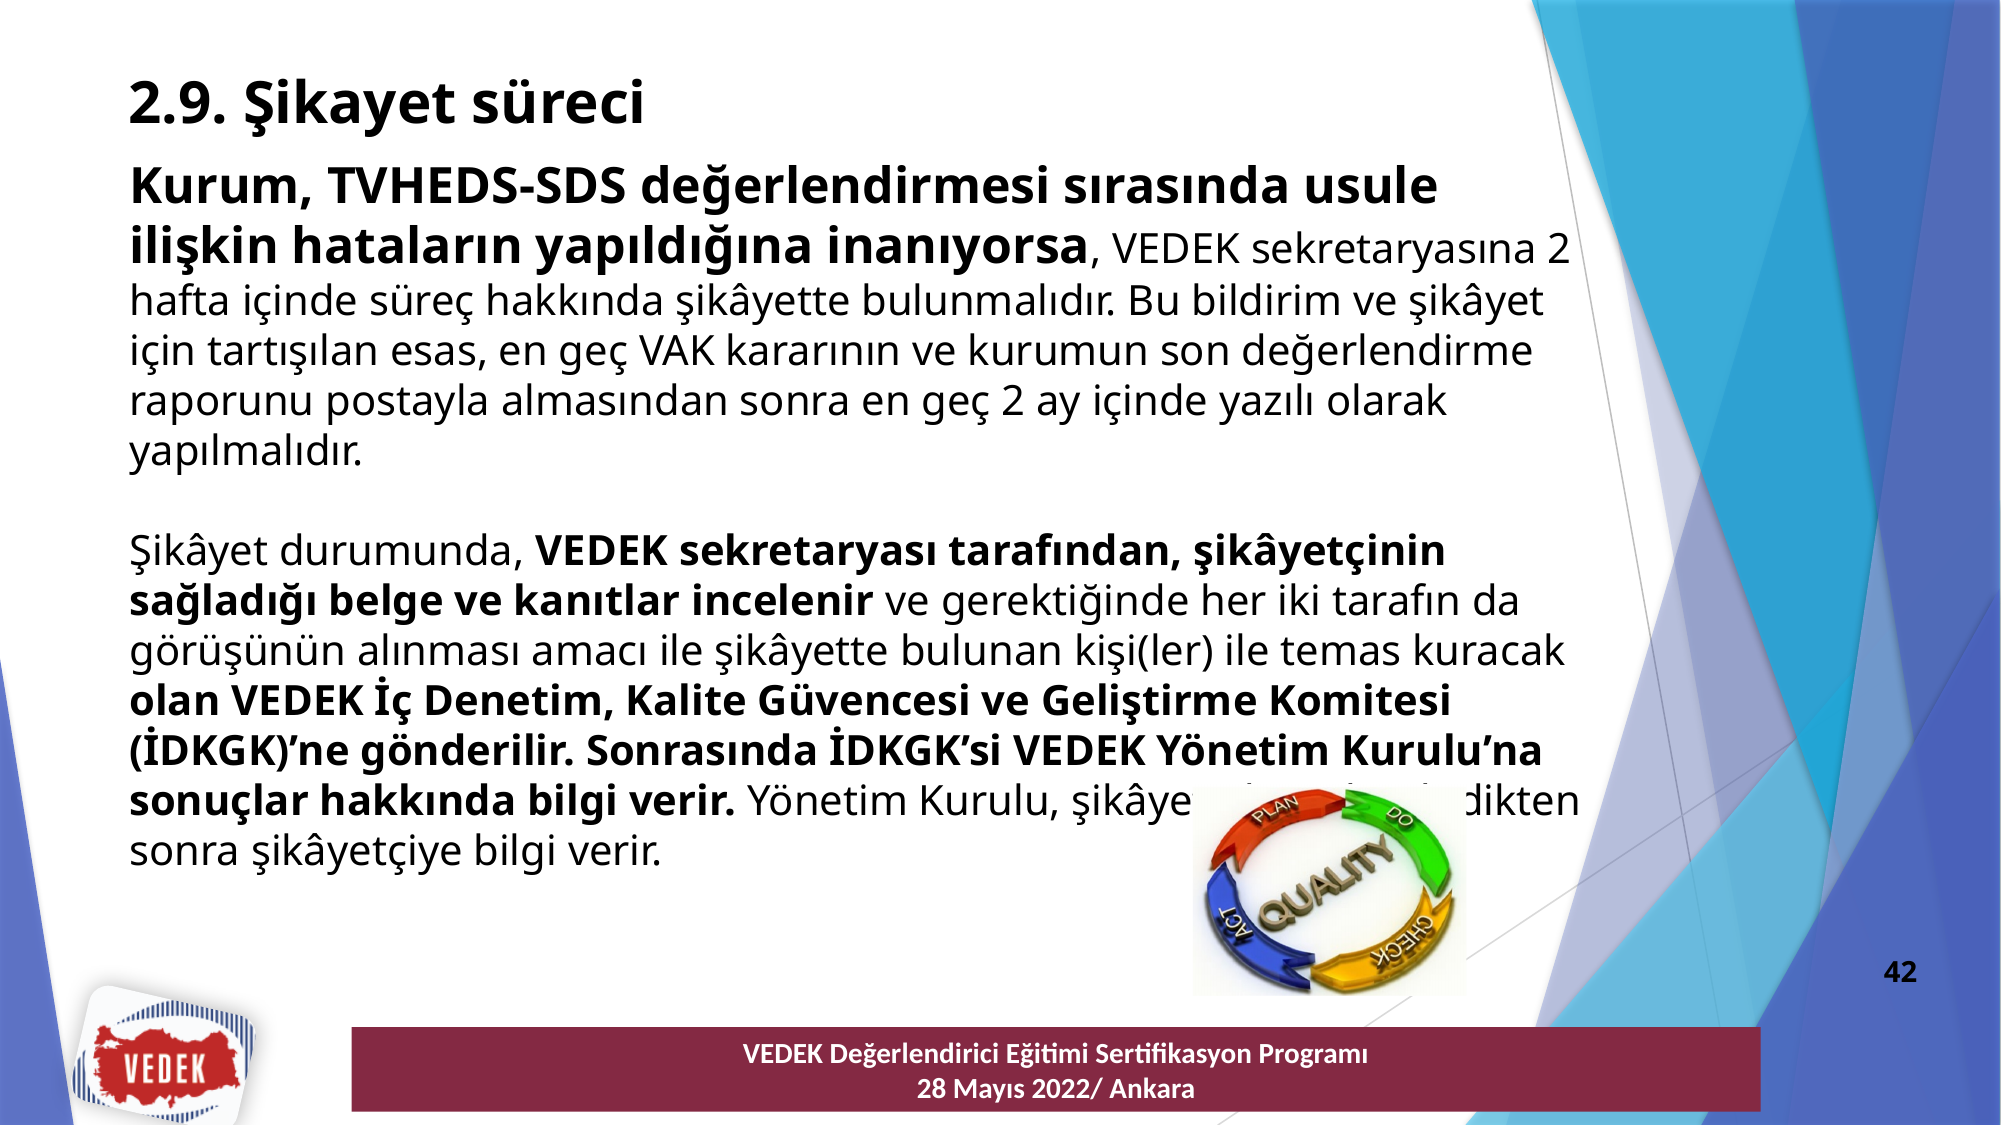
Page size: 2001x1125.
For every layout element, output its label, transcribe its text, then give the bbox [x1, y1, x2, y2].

text_box Kurum, TVHEDS-SDS değerlendirmesi sırasında usule ilişkin hataların yapıldığına inanıyorsa, VEDEK sekretaryasına 2 hafta içinde süreç hakkında şikâyette bulunmalıdır. Bu bildirim ve şikâyet için tartışılan esas, en geç VAK kararının ve kurumun son değerlendirme raporunu postayla almasından sonra en geç 2 ay içinde yazılı olarak yapılmalıdır. Şikâyet durumunda, VEDEK sekretaryası tarafından, şikâyetçinin sağladığı belge ve kanıtlar incelenir ve gerektiğinde her iki tarafın da görüşünün alınması amacı ile şikâyette bulunan kişi(ler) ile temas kuracak olan VEDEK İç Denetim, Kalite Güvencesi ve Geliştirme Komitesi (İDKGK)’ne gönderilir. Sonrasında İDKGK’si VEDEK Yönetim Kurulu’na sonuçlar hakkında bilgi verir. Yönetim Kurulu, şikâyeti değerlendirdikten sonra şikâyetçiye bilgi verir. [114, 146, 1608, 881]
text_box 2.9. Şikayet süreci [113, 58, 662, 143]
picture [1192, 783, 1467, 997]
picture [70, 985, 256, 1125]
slide_number 42 [1869, 945, 1982, 1006]
